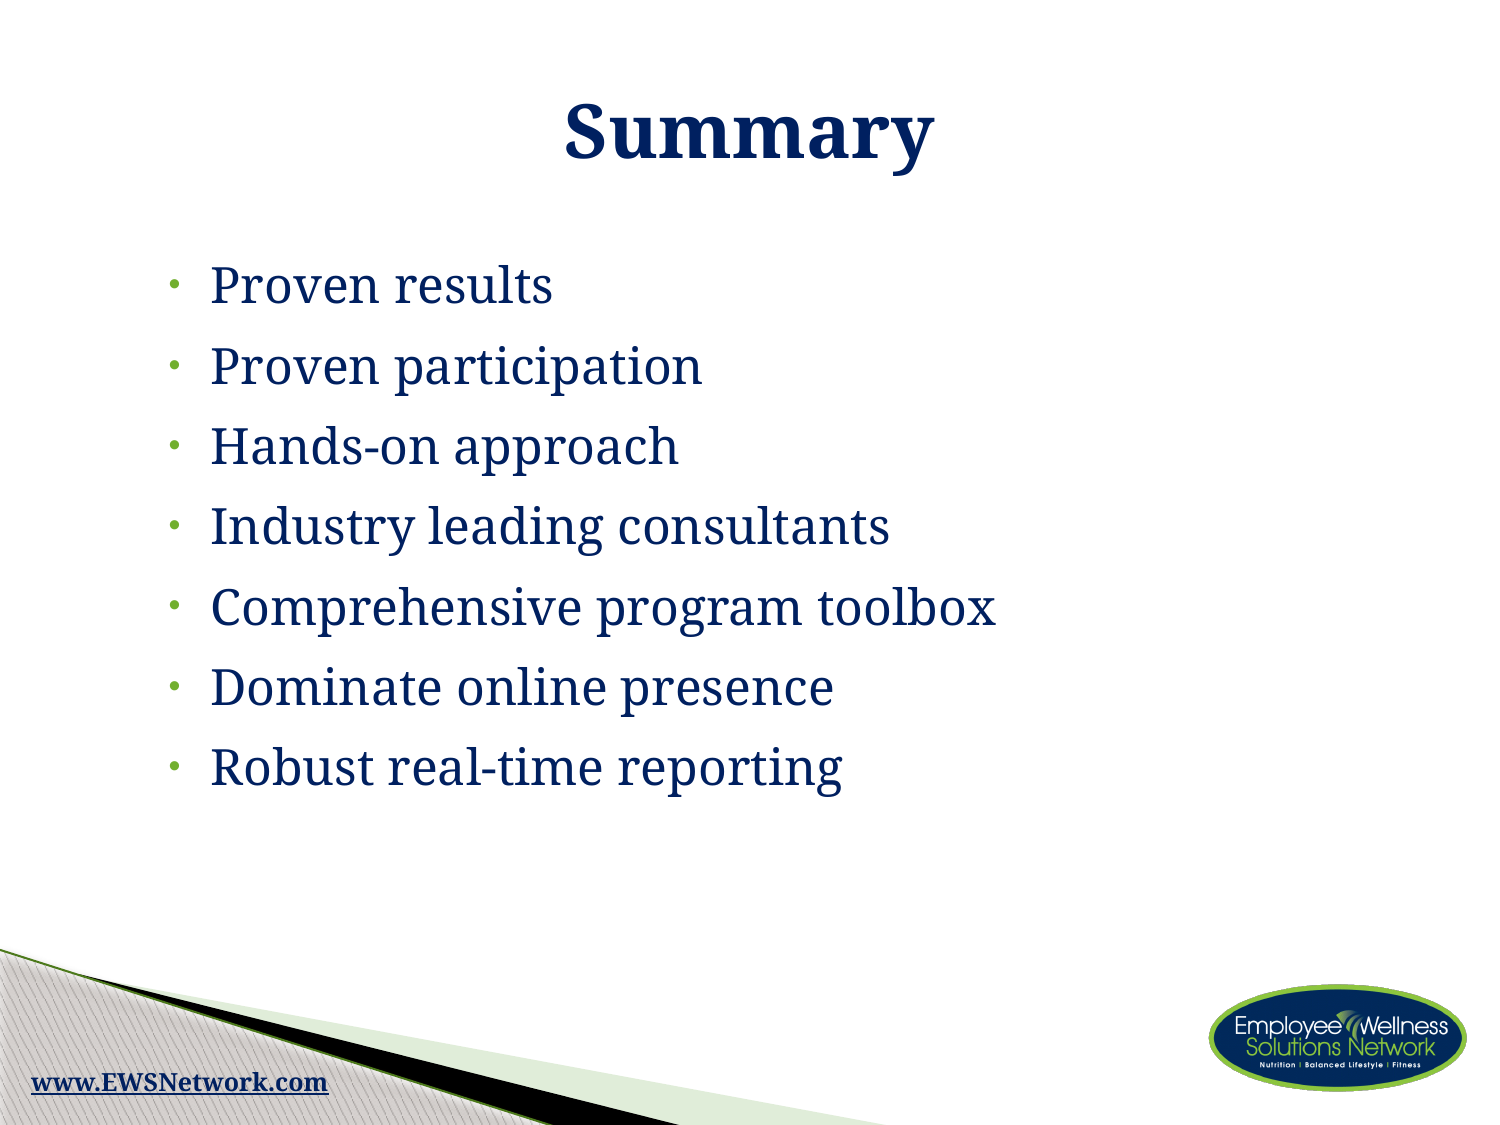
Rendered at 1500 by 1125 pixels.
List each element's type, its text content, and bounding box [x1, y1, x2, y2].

title Summary [0, 46, 1500, 211]
picture [1198, 956, 1477, 1125]
text_box www.EWSNetwork.com [0, 1058, 361, 1104]
list Proven results Proven participation Hands-on approach Industry leading consultants Comprehensive program toolbox Dominate online presence Robust real-time reporting [135, 234, 1338, 1008]
